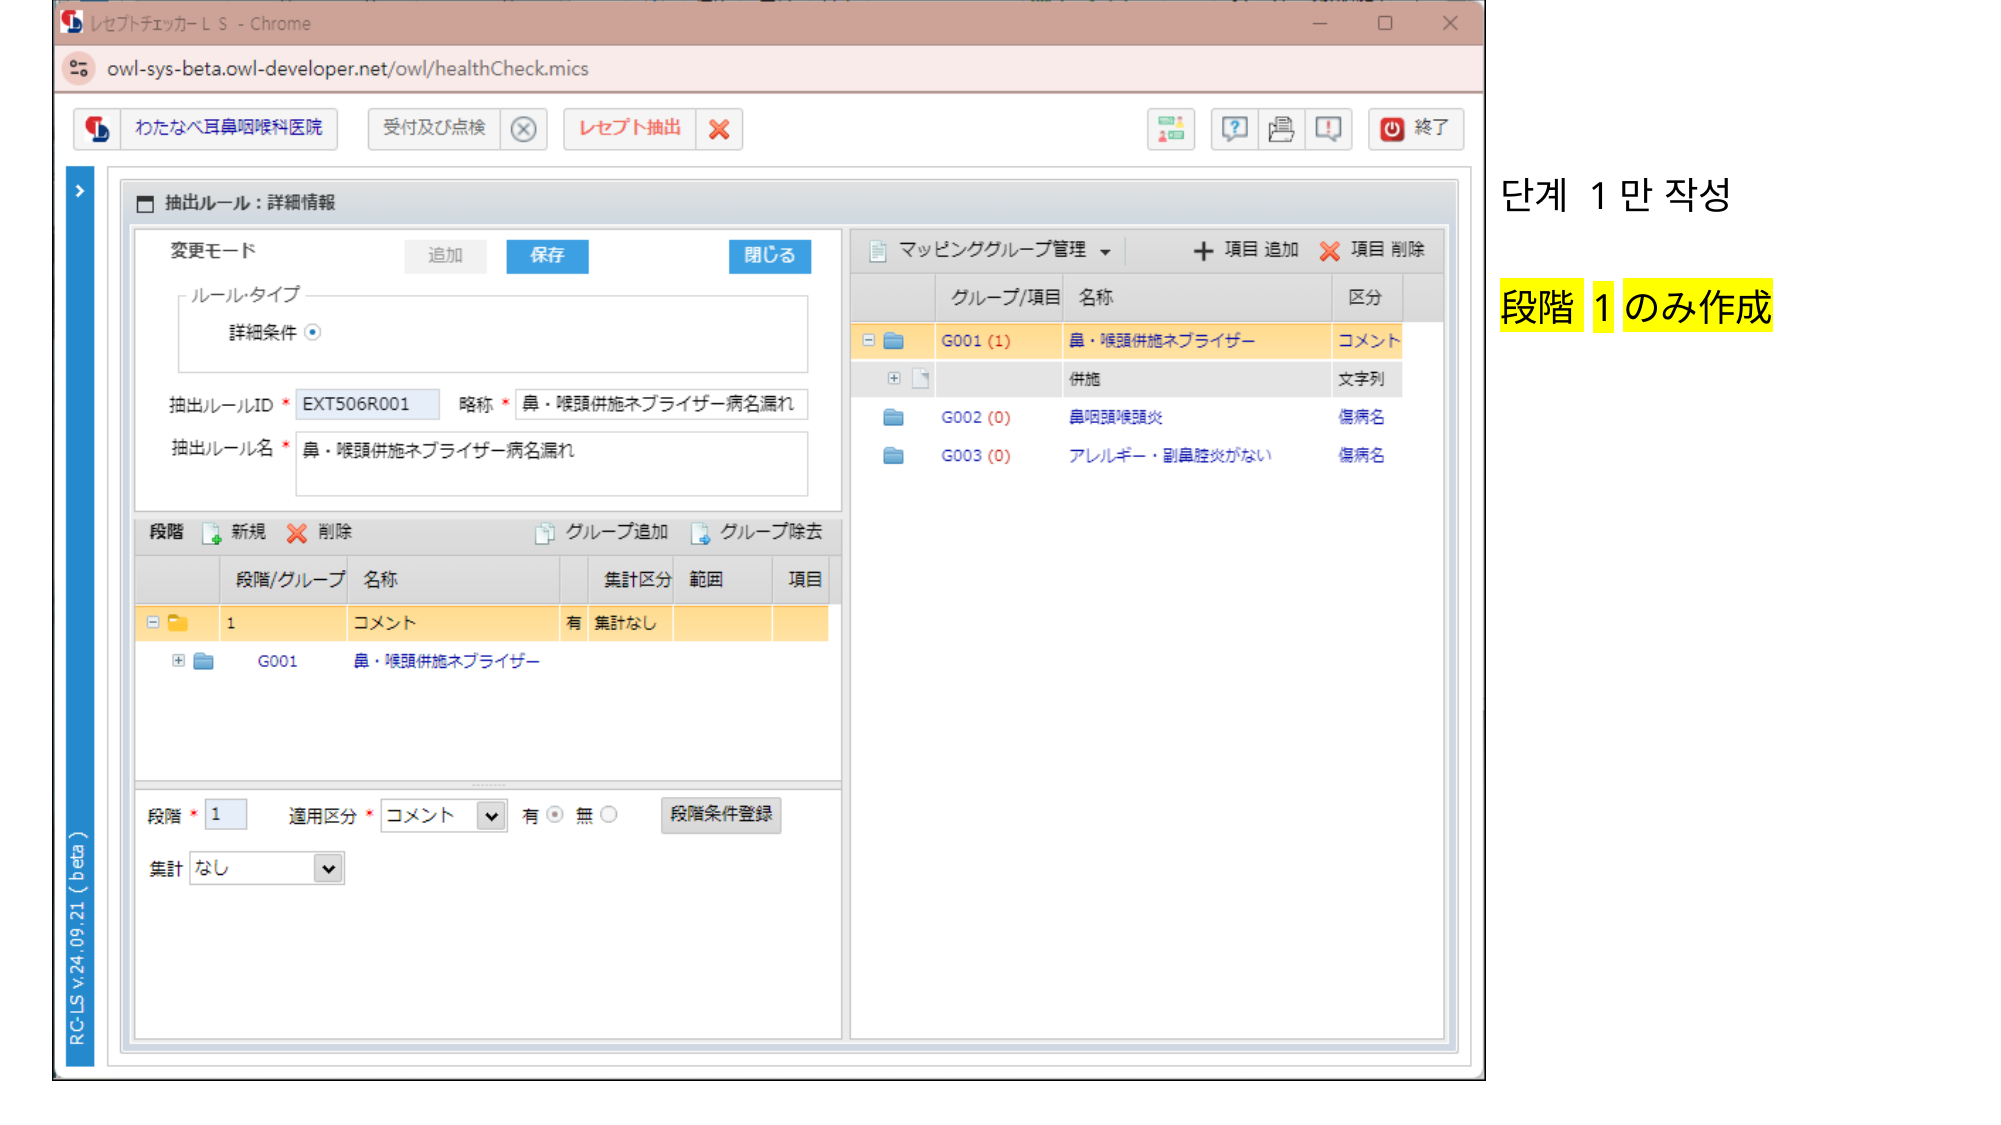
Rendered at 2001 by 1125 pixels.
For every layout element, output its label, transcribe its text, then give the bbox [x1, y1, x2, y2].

picture [52, 0, 1486, 1081]
text_box 단계 1만 작성 [1486, 164, 1900, 225]
text_box 段階 1のみ作成 [1486, 276, 1900, 382]
